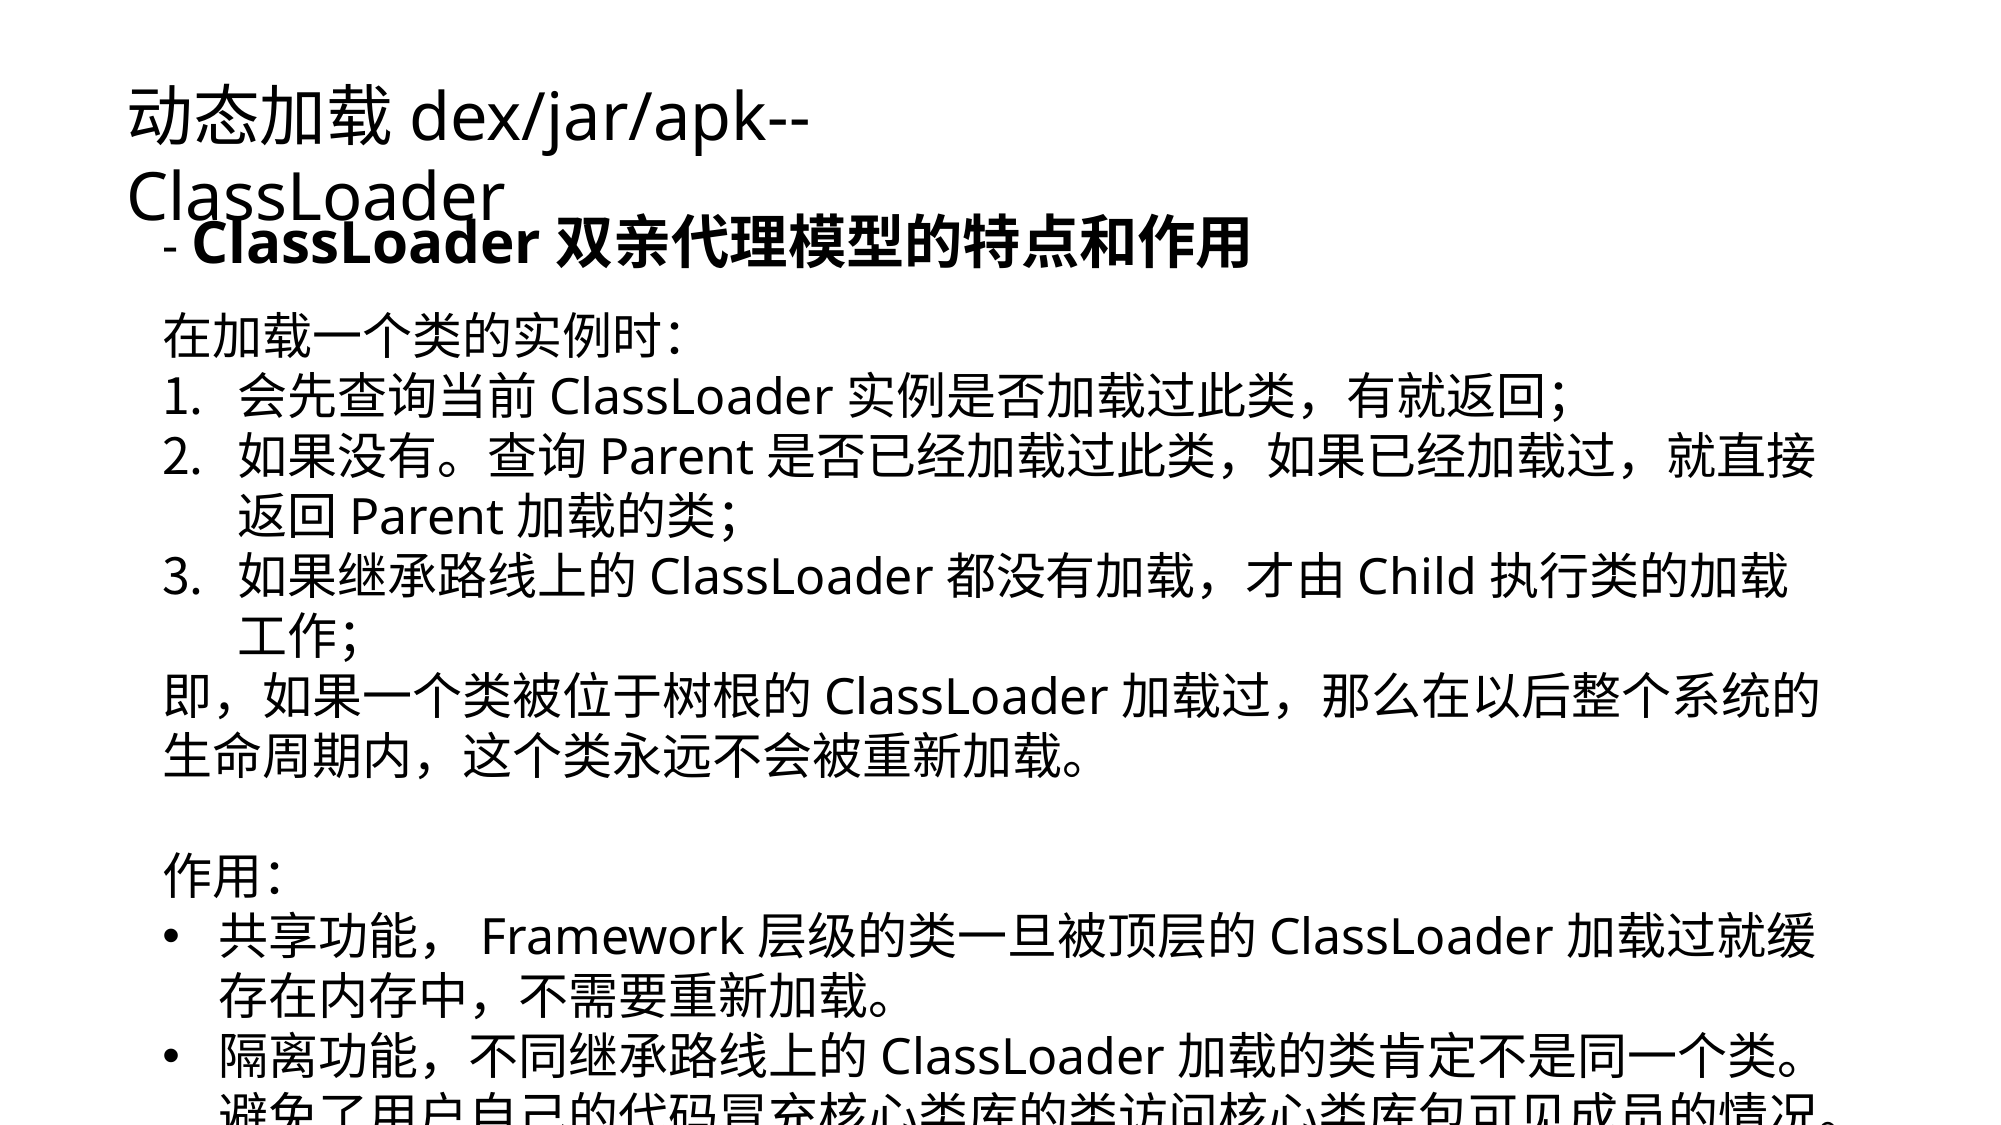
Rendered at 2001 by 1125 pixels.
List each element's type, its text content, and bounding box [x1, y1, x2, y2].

text_box 动态加载dex/jar/apk--ClassLoader [111, 66, 1195, 242]
text_box - ClassLoader双亲代理模型的特点和作用 在加载一个类的实例时： 会先查询当前ClassLoader实例是否加载过此类，有就返回； 如果没有。查询Parent是否已经加载过此类，如果已经加载过，就直接返回Parent加载的类； 如果继承路线上的ClassLoader都没有加载，才由Child执行类的加载工作； 即，如果一个类被位于树根的ClassLoader加载过，那么在以后整个系统的生命周期内，这个类永远不会被重新加载。 作用： 共享功能，Framework层级的类一旦被顶层的ClassLoader加载过就缓存在内存中，不需要重新加载。 隔离功能，不同继承路线上的ClassLoader加载的类肯定不是同一个类。避免了用户自己的代码冒充核心类库的类访问核心类库包可见成员的情况。 [147, 162, 1853, 1125]
